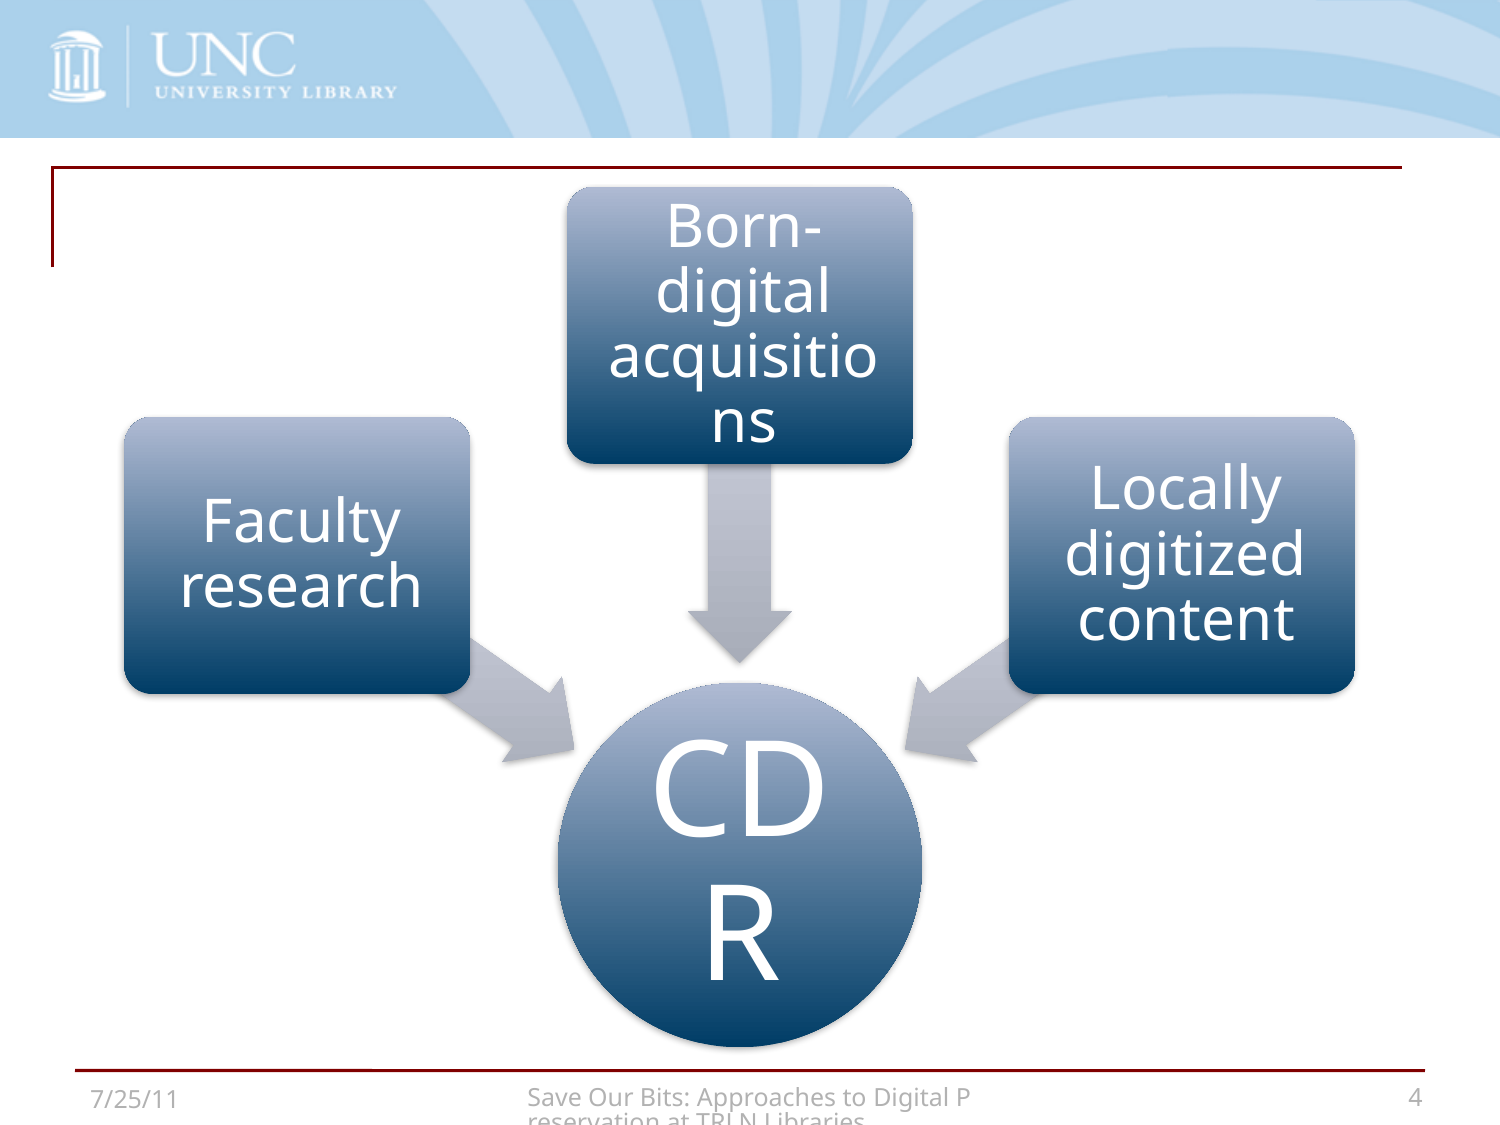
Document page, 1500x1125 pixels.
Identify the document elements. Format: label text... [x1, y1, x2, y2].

picture [0, 0, 1500, 138]
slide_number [75, 1083, 425, 1114]
footer Save Our Bits: Approaches to Digital Preservation at TRLN Libraries [512, 1083, 988, 1114]
slide_number 4 [1087, 1083, 1438, 1114]
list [64, 186, 1415, 1048]
